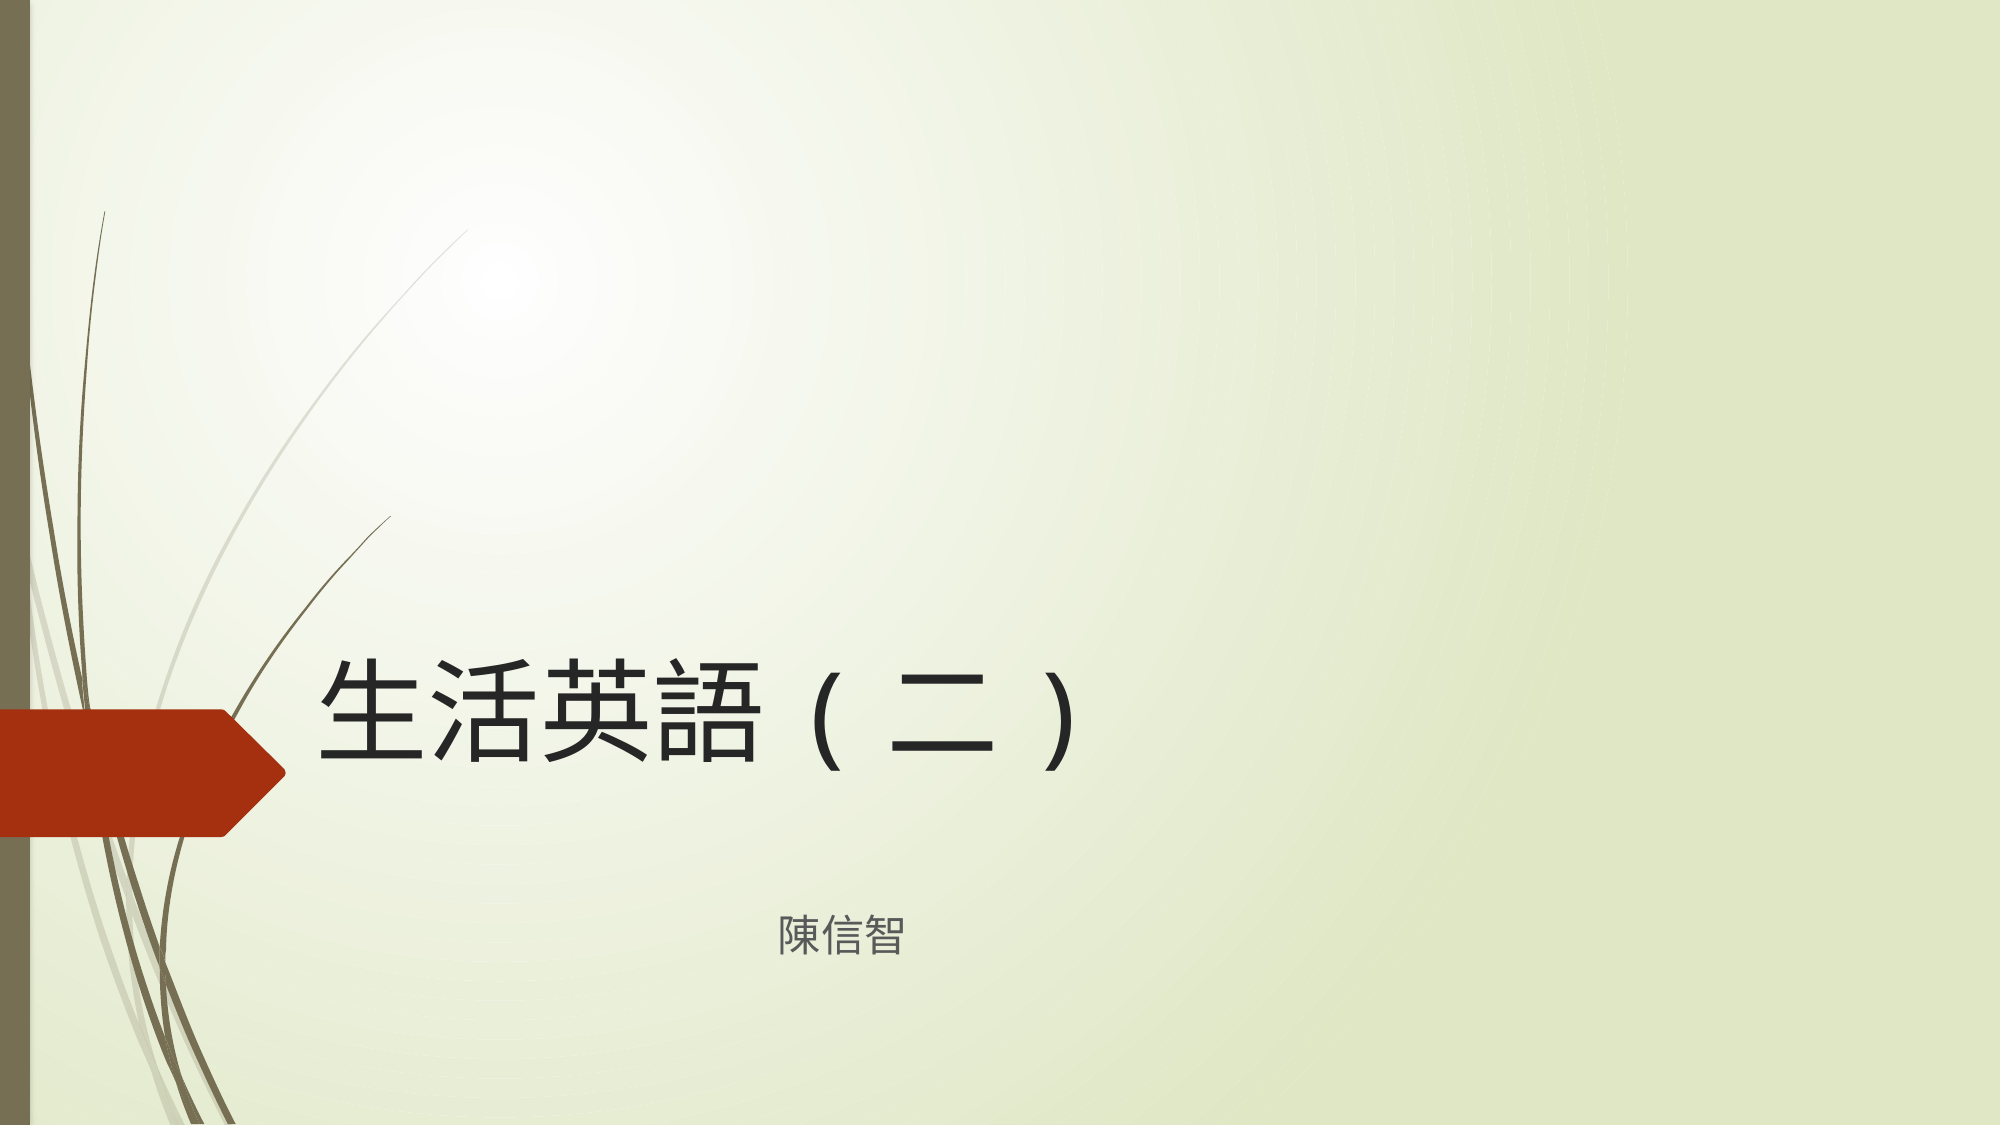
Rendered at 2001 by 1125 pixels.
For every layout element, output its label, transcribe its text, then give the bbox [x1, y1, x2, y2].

title 生活英語(二) [300, 412, 1888, 784]
subtitle 陳信智 [424, 783, 1816, 969]
